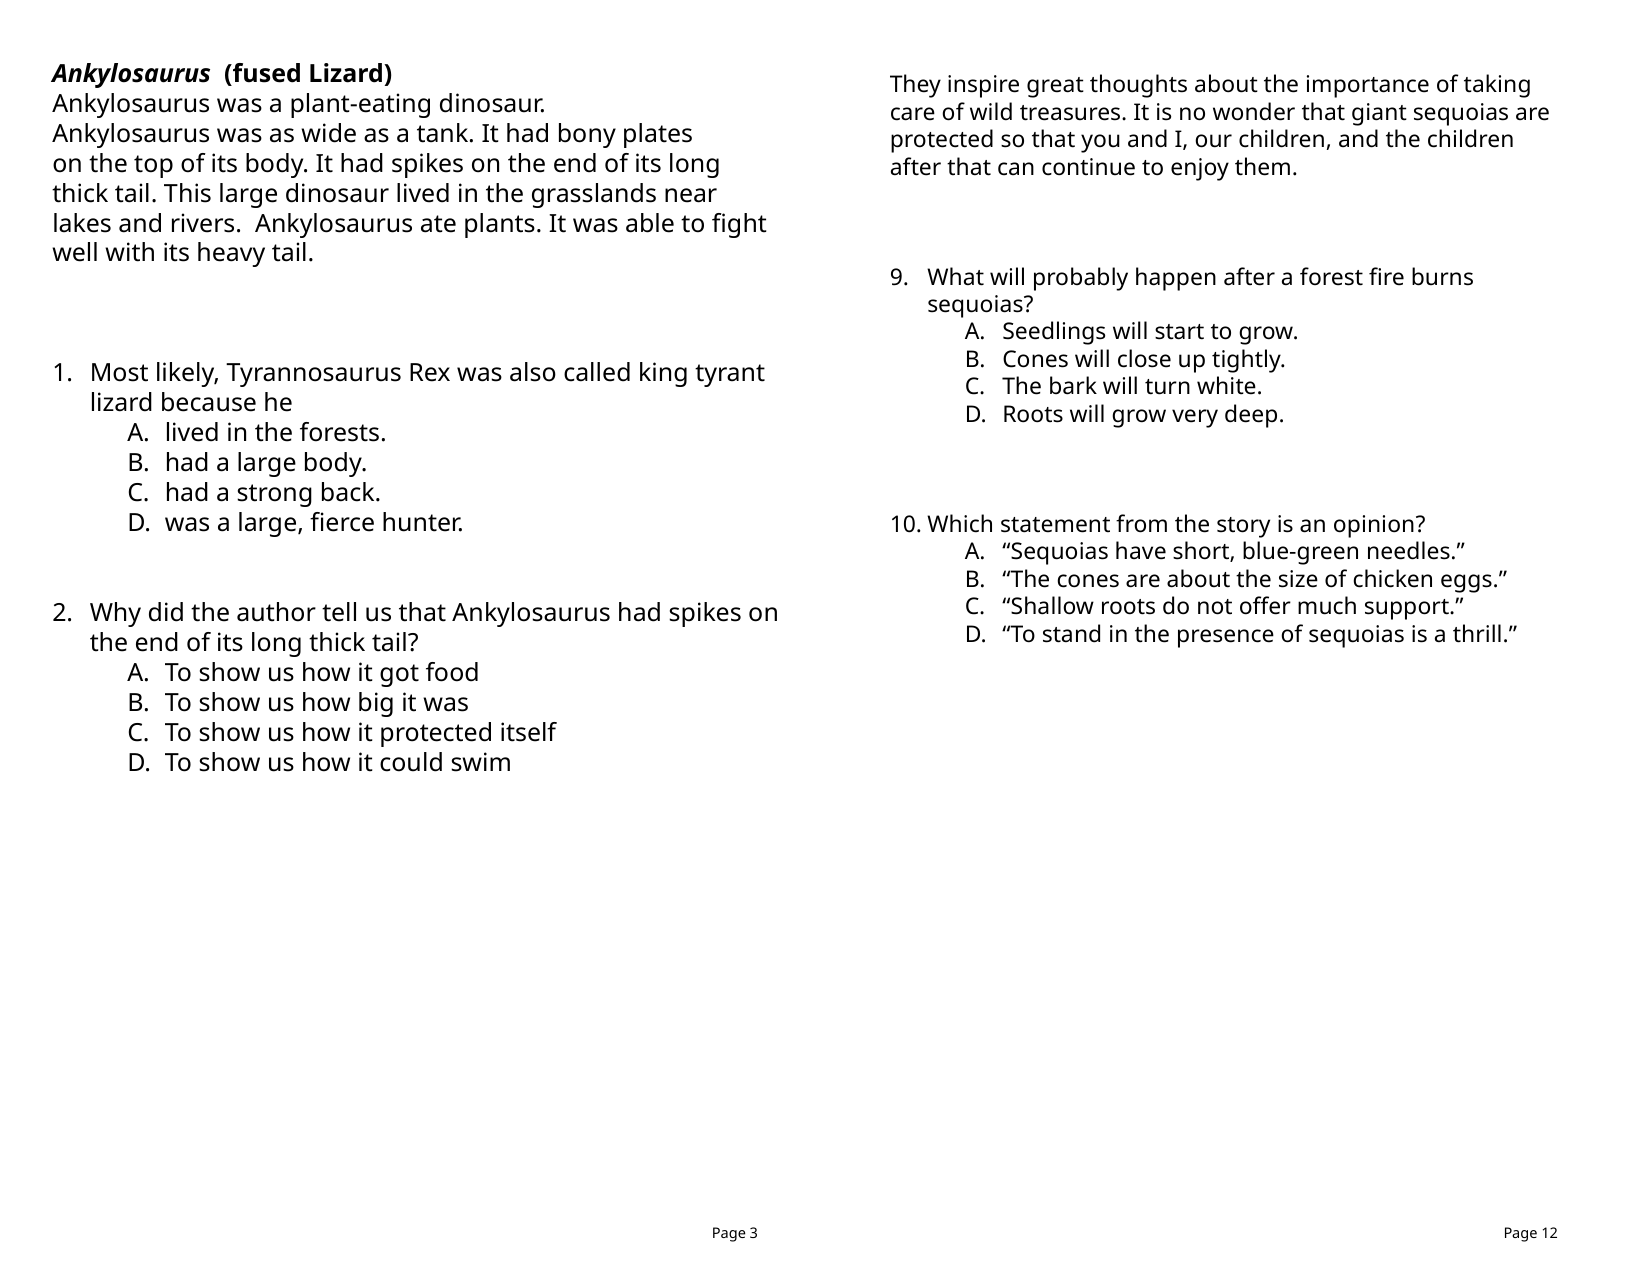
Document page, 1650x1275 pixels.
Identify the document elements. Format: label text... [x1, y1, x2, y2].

text_box Page 12 [1449, 1216, 1573, 1264]
text_box They inspire great thoughts about the importance of taking care of wild treasures. It is no wonder that giant sequoias are protected so that you and I, our children, and the children after that can continue to enjoy them. What will probably happen after a forest fire burns sequoias? Seedlings will start to grow. Cones will close up tightly. The bark will turn white. Roots will grow very deep. Which statement from the story is an opinion? “Sequoias have short, blue-green needles.” “The cones are about the size of chicken eggs.” “Shallow roots do not offer much support.” “To stand in the presence of sequoias is a thrill.” [875, 62, 1588, 654]
text_box Page 3 [650, 1216, 773, 1262]
text_box Ankylosaurus (fused Lizard) Ankylosaurus was a plant-eating dinosaur. Ankylosaurus was as wide as a tank. It had bony plates on the top of its body. It had spikes on the end of its long thick tail. This large dinosaur lived in the grasslands near lakes and rivers. Ankylosaurus ate plants. It was able to fight well with its heavy tail. Most likely, Tyrannosaurus Rex was also called king tyrant lizard because he lived in the forests. had a large body. had a strong back. was a large, fierce hunter. Why did the author tell us that Ankylosaurus had spikes on the end of its long thick tail? To show us how it got food To show us how big it was To show us how it protected itself To show us how it could swim [37, 49, 813, 784]
